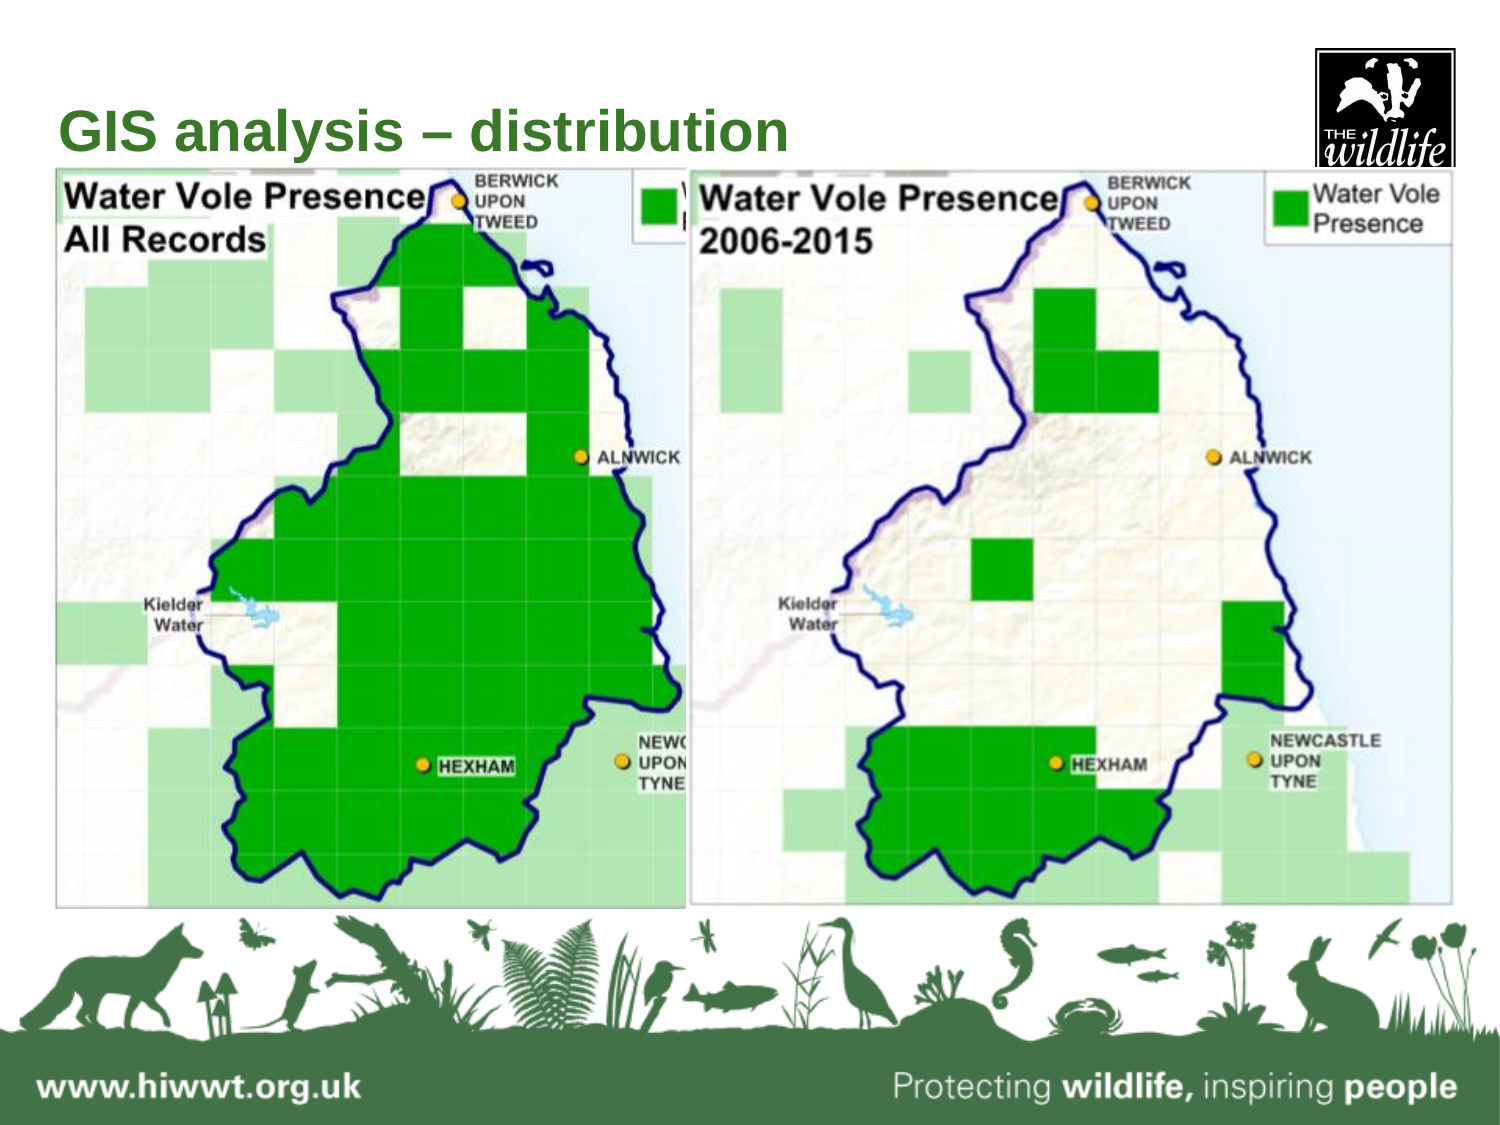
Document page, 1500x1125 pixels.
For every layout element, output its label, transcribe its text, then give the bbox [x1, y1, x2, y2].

picture [51, 48, 1456, 909]
picture [0, 915, 1500, 1125]
list GIS analysis – distribution [43, 94, 1223, 169]
